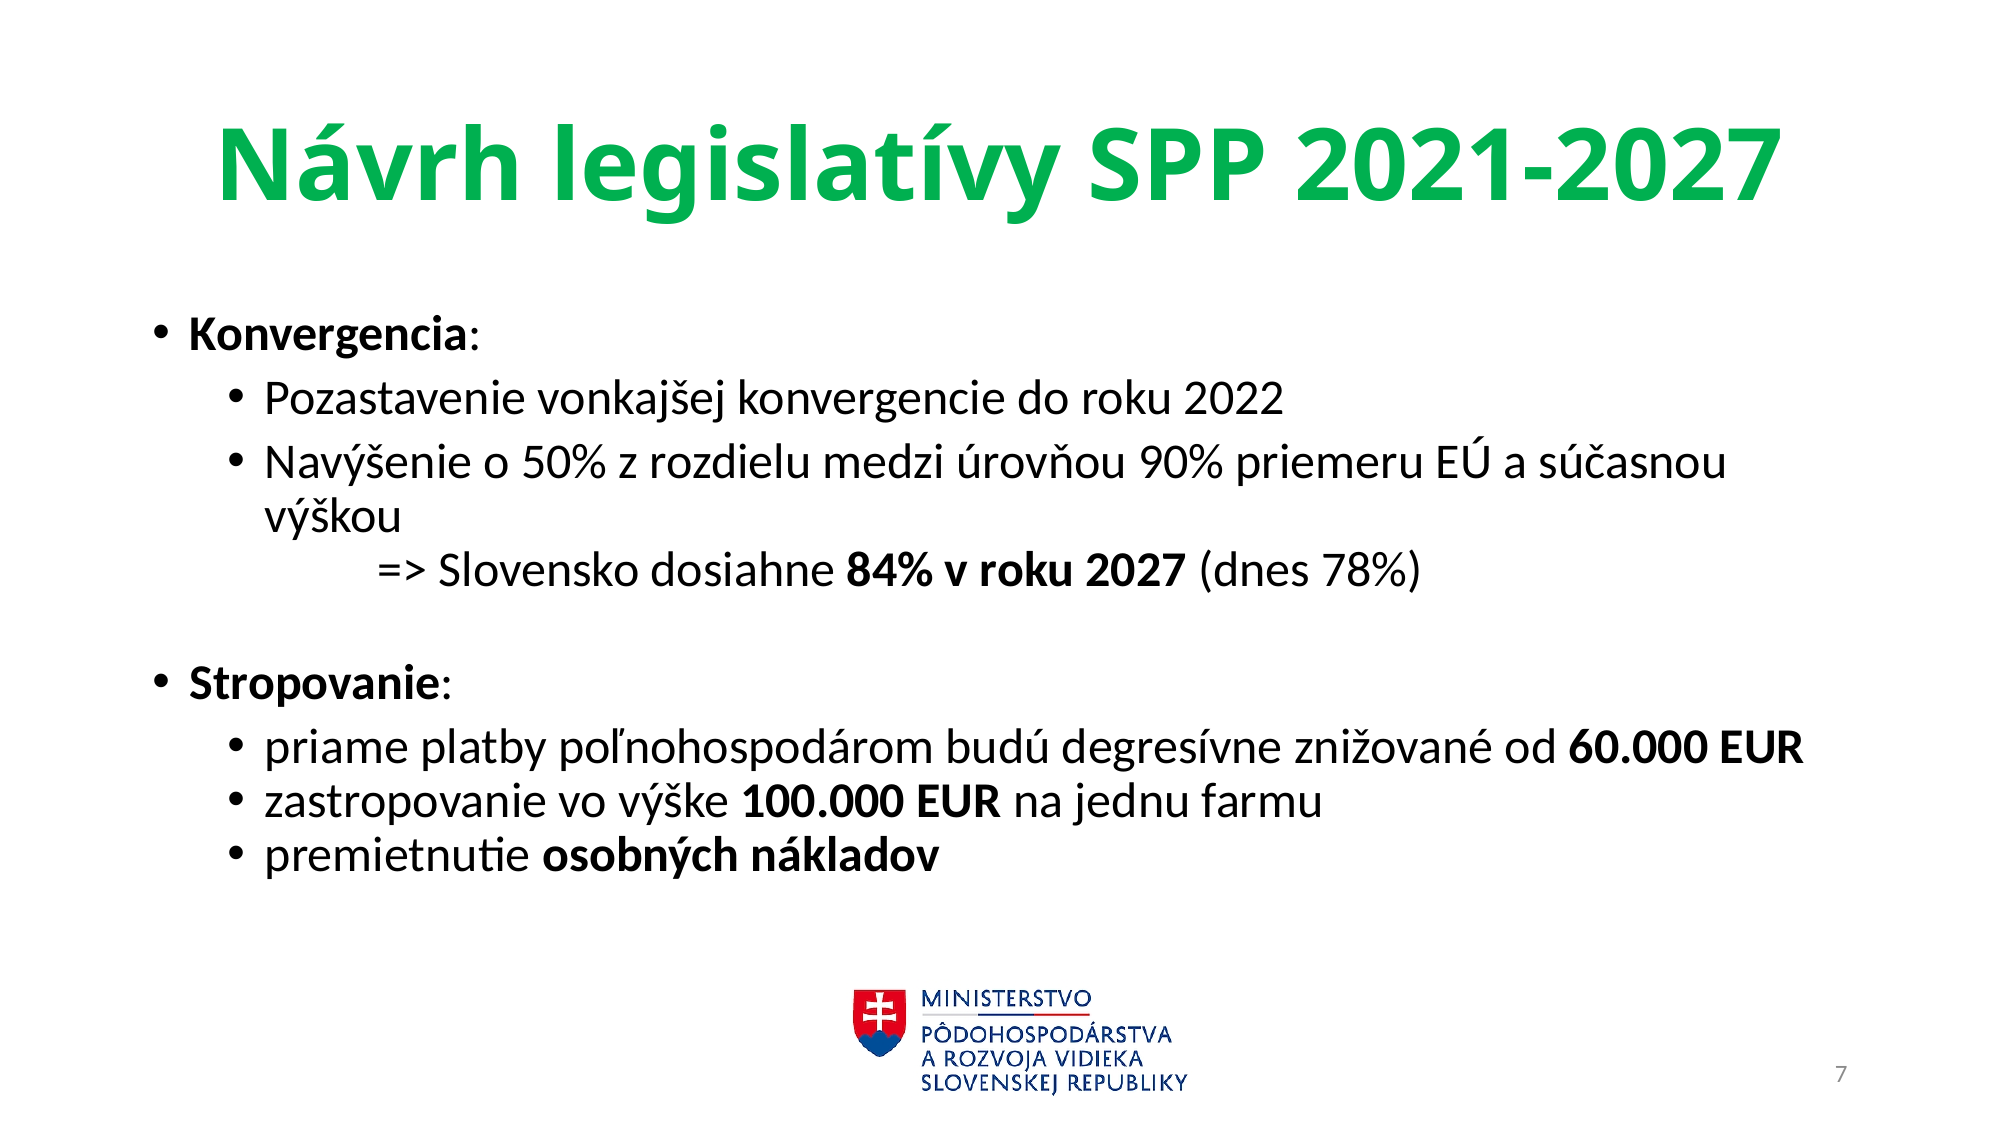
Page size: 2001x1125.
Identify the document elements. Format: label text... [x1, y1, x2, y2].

slide_number 7 [1412, 1042, 1863, 1103]
list Konvergencia: Pozastavenie vonkajšej konvergencie do roku 2022 Navýšenie o 50% z rozdielu medzi úrovňou 90% priemeru EÚ a súčasnou výškou => Slovensko dosiahne 84% v roku 2027 (dnes 78%) Stropovanie: priame platby poľnohospodárom budú degresívne znižované od 60.000 EUR zastropovanie vo výške 100.000 EUR na jednu farmu premietnutie osobných nákladov [137, 299, 1863, 1014]
title Návrh legislatívy SPP 2021-2027 [137, 59, 1863, 278]
picture [846, 979, 1193, 1102]
